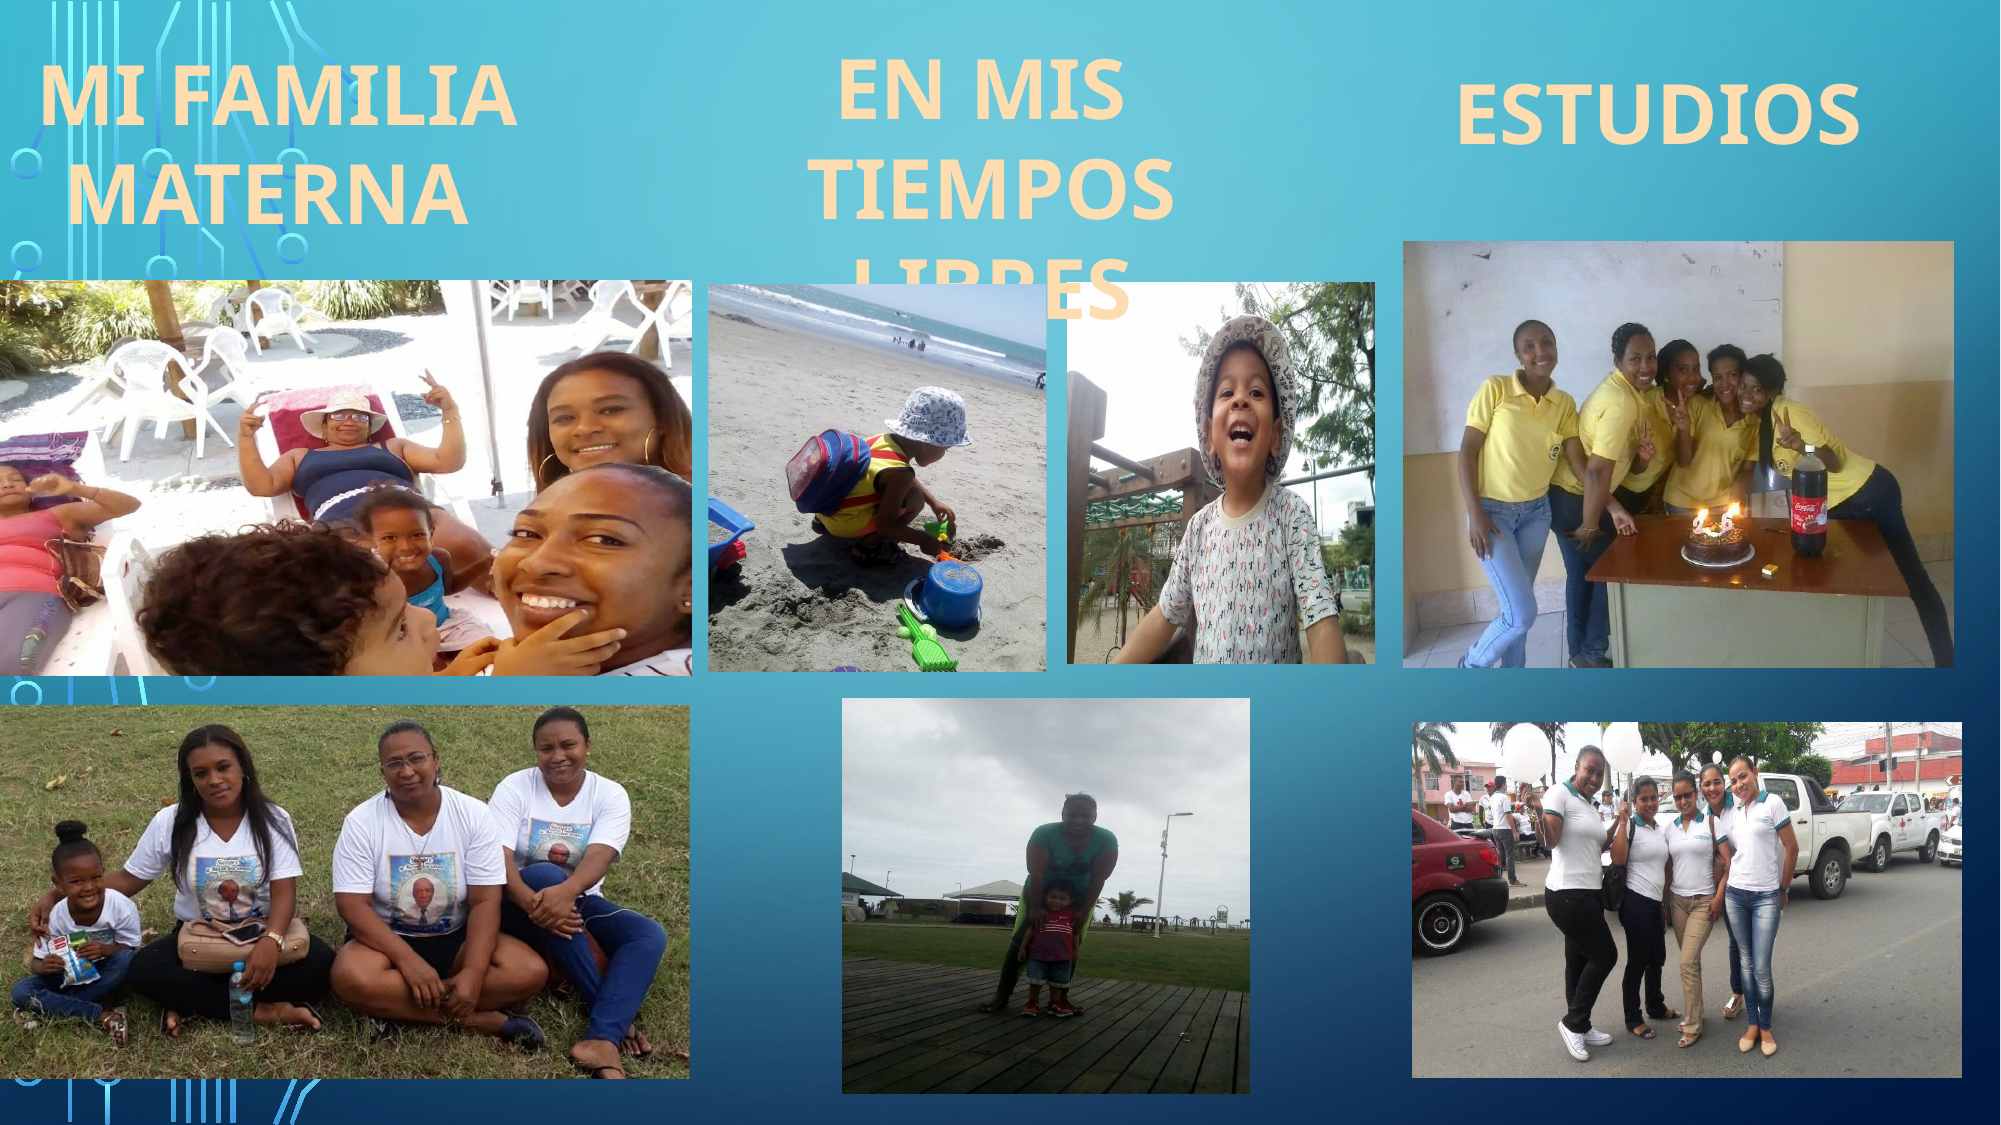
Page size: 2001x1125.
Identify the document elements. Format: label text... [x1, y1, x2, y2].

picture [841, 698, 1251, 1095]
picture [708, 283, 1047, 672]
picture [1411, 722, 1963, 1078]
picture [1066, 282, 1375, 664]
picture [0, 280, 692, 677]
text_box MI FAMILIA MATERNA [0, 34, 555, 250]
text_box EN MIS TIEMPOS LIBRES [660, 28, 1323, 344]
picture [0, 704, 690, 1080]
picture [1403, 241, 1954, 668]
text_box ESTUDIOS [1337, 53, 2000, 169]
